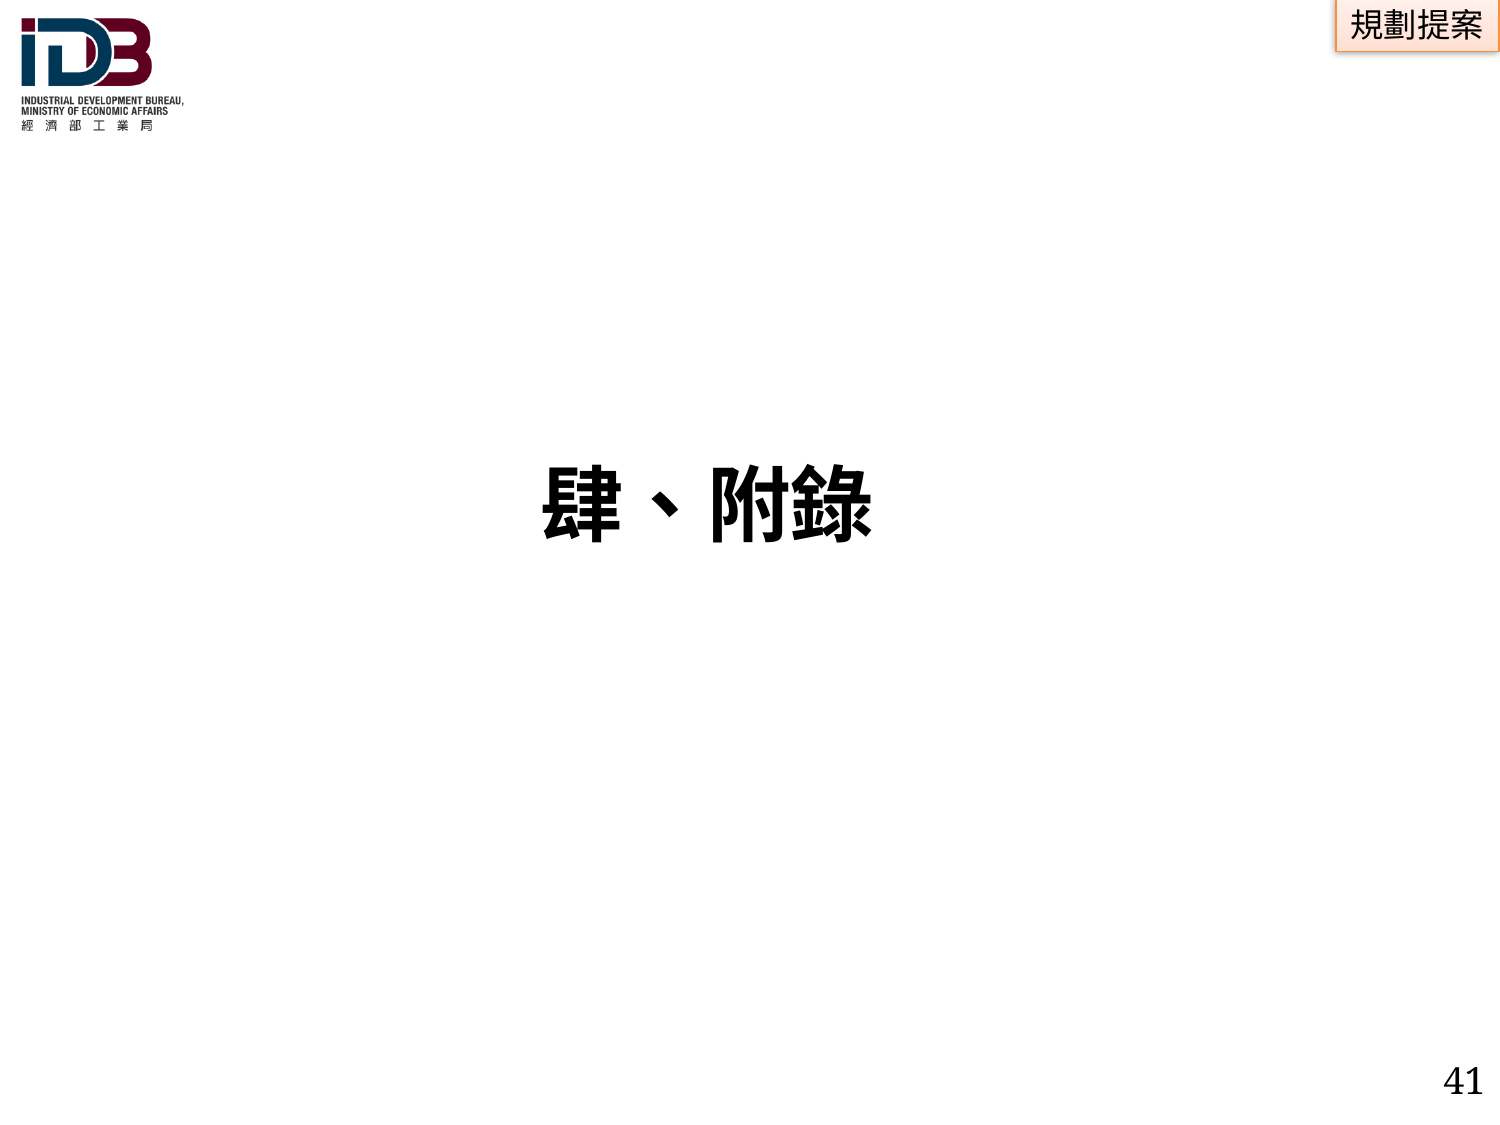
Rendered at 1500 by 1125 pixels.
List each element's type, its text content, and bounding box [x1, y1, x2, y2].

picture [0, 0, 219, 157]
title 肆、附錄 [525, 444, 892, 543]
slide_number 40 [1371, 1066, 1500, 1125]
